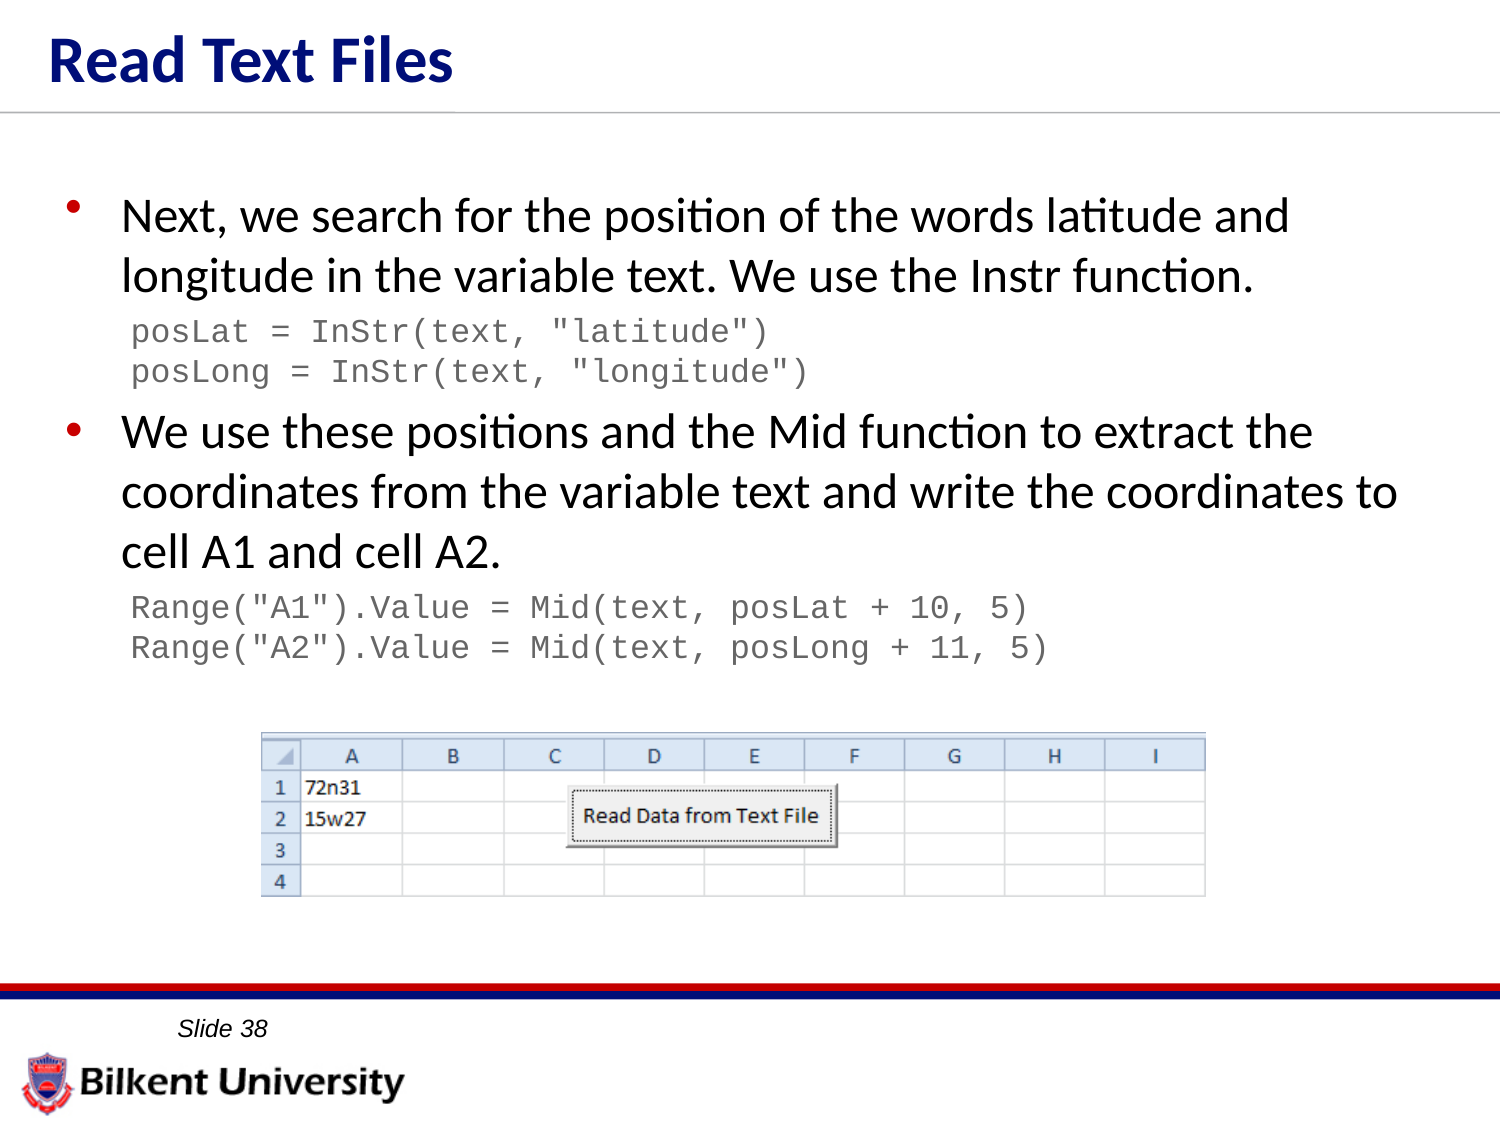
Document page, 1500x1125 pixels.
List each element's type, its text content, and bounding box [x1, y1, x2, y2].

picture [10, 1043, 422, 1125]
picture [261, 731, 1206, 897]
title Read Text Files [33, 0, 1201, 151]
list Next, we search for the position of the words latitude and longitude in the variable text. We use the Instr function. posLat = InStr(text, "latitude") posLong = InStr(text, "longitude") We use these positions and the Mid function to extract the coordinates from the variable text and write the coordinates to cell A1 and cell A2. Range("A1").Value = Mid(text, posLat + 10, 5) Range("A2").Value = Mid(text, posLong + 11, 5) [49, 174, 1417, 938]
